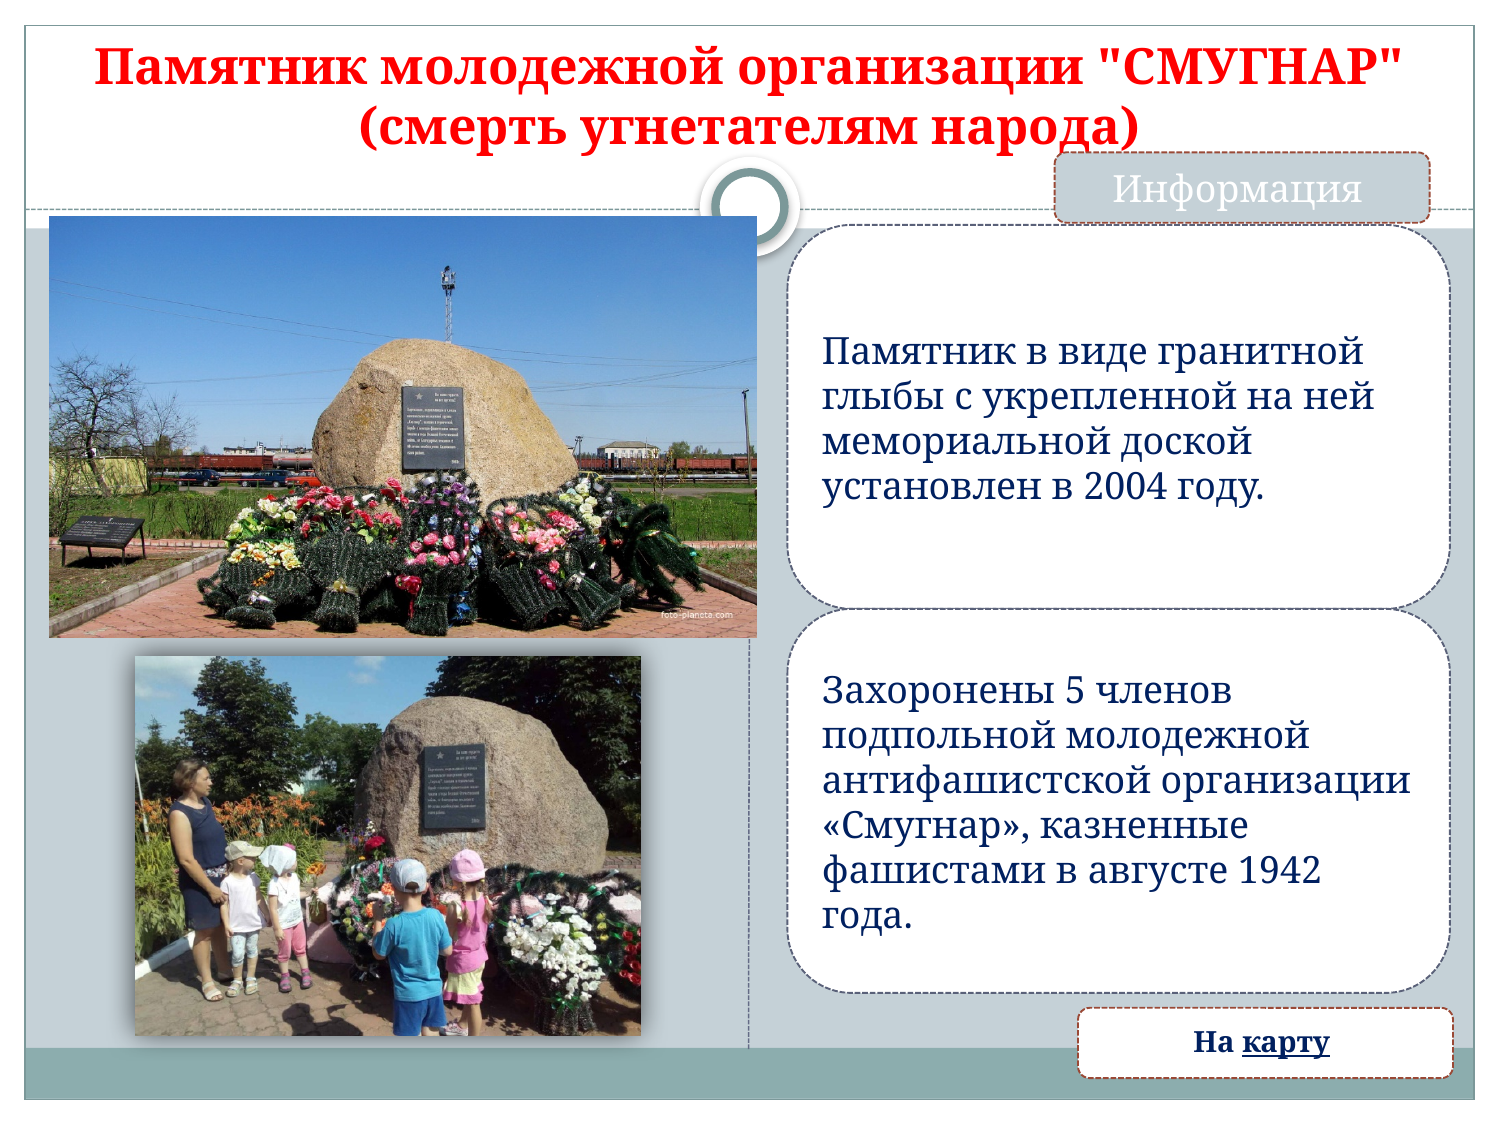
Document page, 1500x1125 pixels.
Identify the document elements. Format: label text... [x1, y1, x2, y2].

text_box На карту [1077, 1006, 1454, 1080]
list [787, 224, 1451, 994]
picture [135, 656, 641, 1036]
title Памятник молодежной организации "СМУГНАР" (смерть угнетателям народа) [49, 37, 1450, 162]
text_box Информация [1053, 151, 1431, 222]
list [49, 216, 757, 638]
